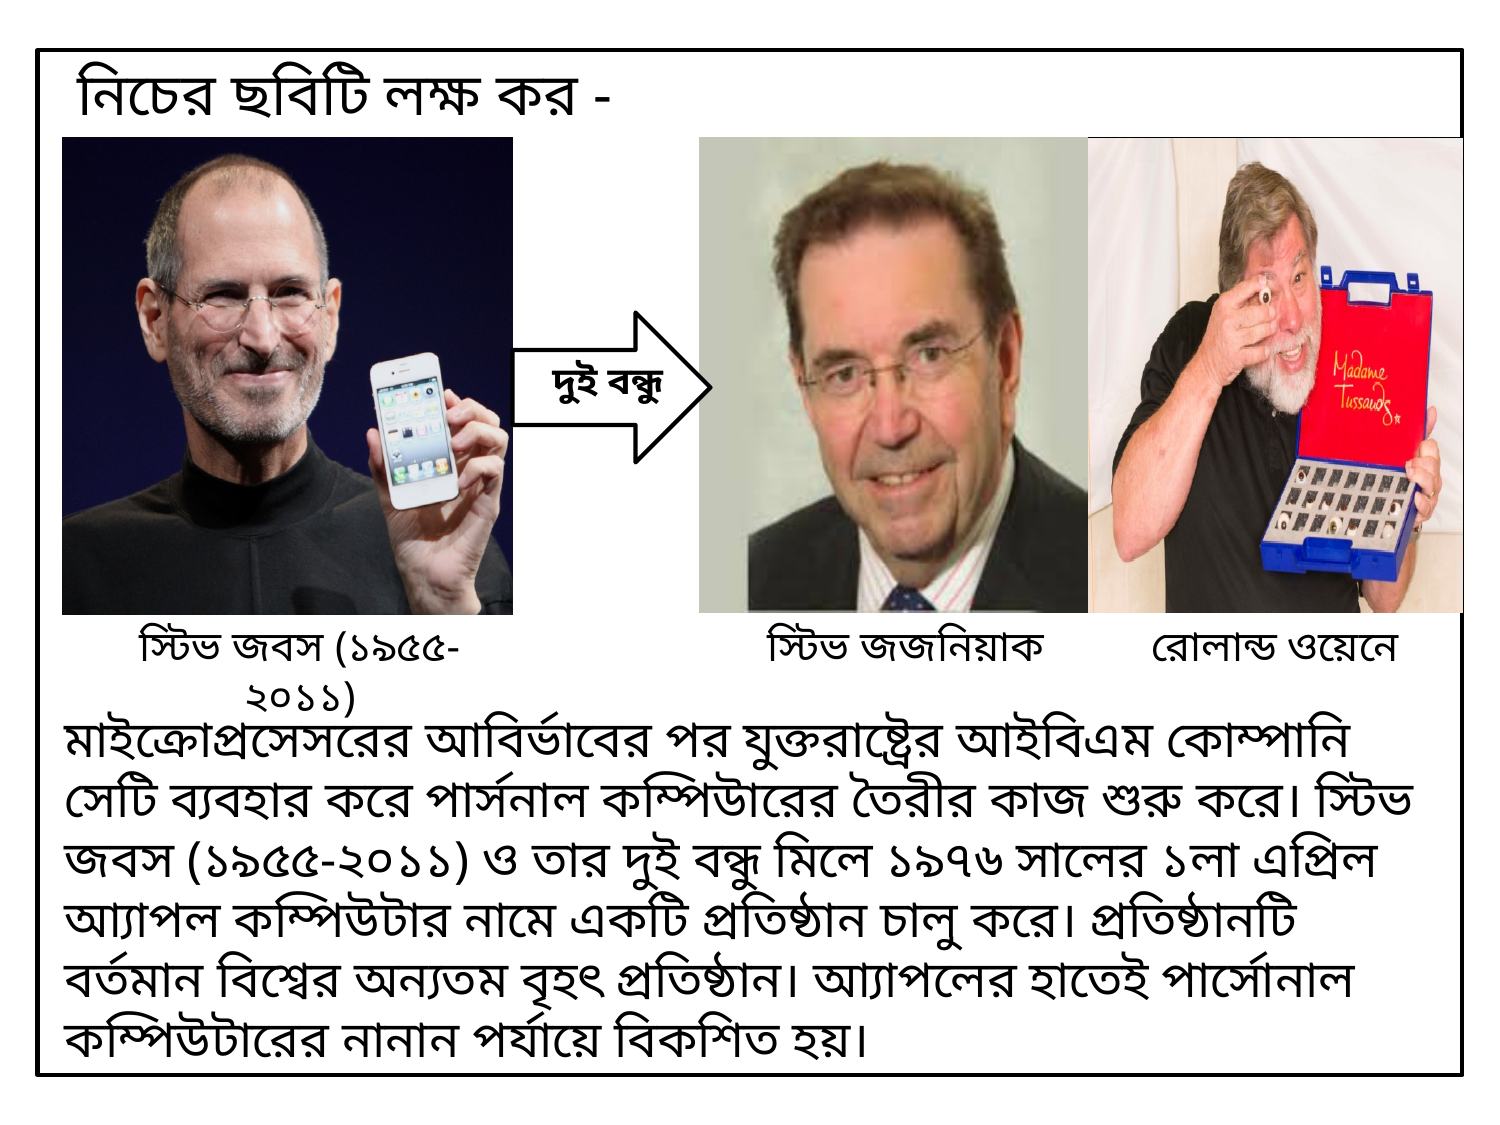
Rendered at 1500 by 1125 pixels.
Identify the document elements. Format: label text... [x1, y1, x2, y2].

text_box দুই বন্ধু [537, 349, 694, 410]
text_box মাইক্রোপ্রসেসরের আবির্ভাবের পর যুক্তরাষ্ট্রের আইবিএম কোম্পানি সেটি ব্যবহার করে পার্সনাল কম্পিউারের তৈরীর কাজ শুরু করে। স্টিভ জবস (১৯৫৫-২০১১) ও তার দুই বন্ধু মিলে ১৯৭৬ সালের ১লা এপ্রিল আ্যাপল কম্পিউটার নামে একটি প্রতিষ্ঠান চালু করে। প্রতিষ্ঠানটি বর্তমান বিশ্বের অন্যতম বৃহৎ প্রতিষ্ঠান। আ্যাপলের হাতেই পার্সোনাল কম্পিউটারের নানান পর্যায়ে বিকশিত হয়। [50, 699, 1450, 1075]
text_box [35, 48, 1464, 1077]
text_box [516, 310, 691, 465]
picture [62, 137, 513, 616]
text_box স্টিভ জবস (১৯৫৫-২০১১) [74, 612, 525, 699]
text_box রোলান্ড ওয়েনে [1100, 621, 1450, 678]
text_box নিচের ছবিটি লক্ষ কর - [62, 50, 750, 135]
text_box স্টিভ জজনিয়াক [712, 621, 1100, 678]
picture [699, 137, 1463, 613]
